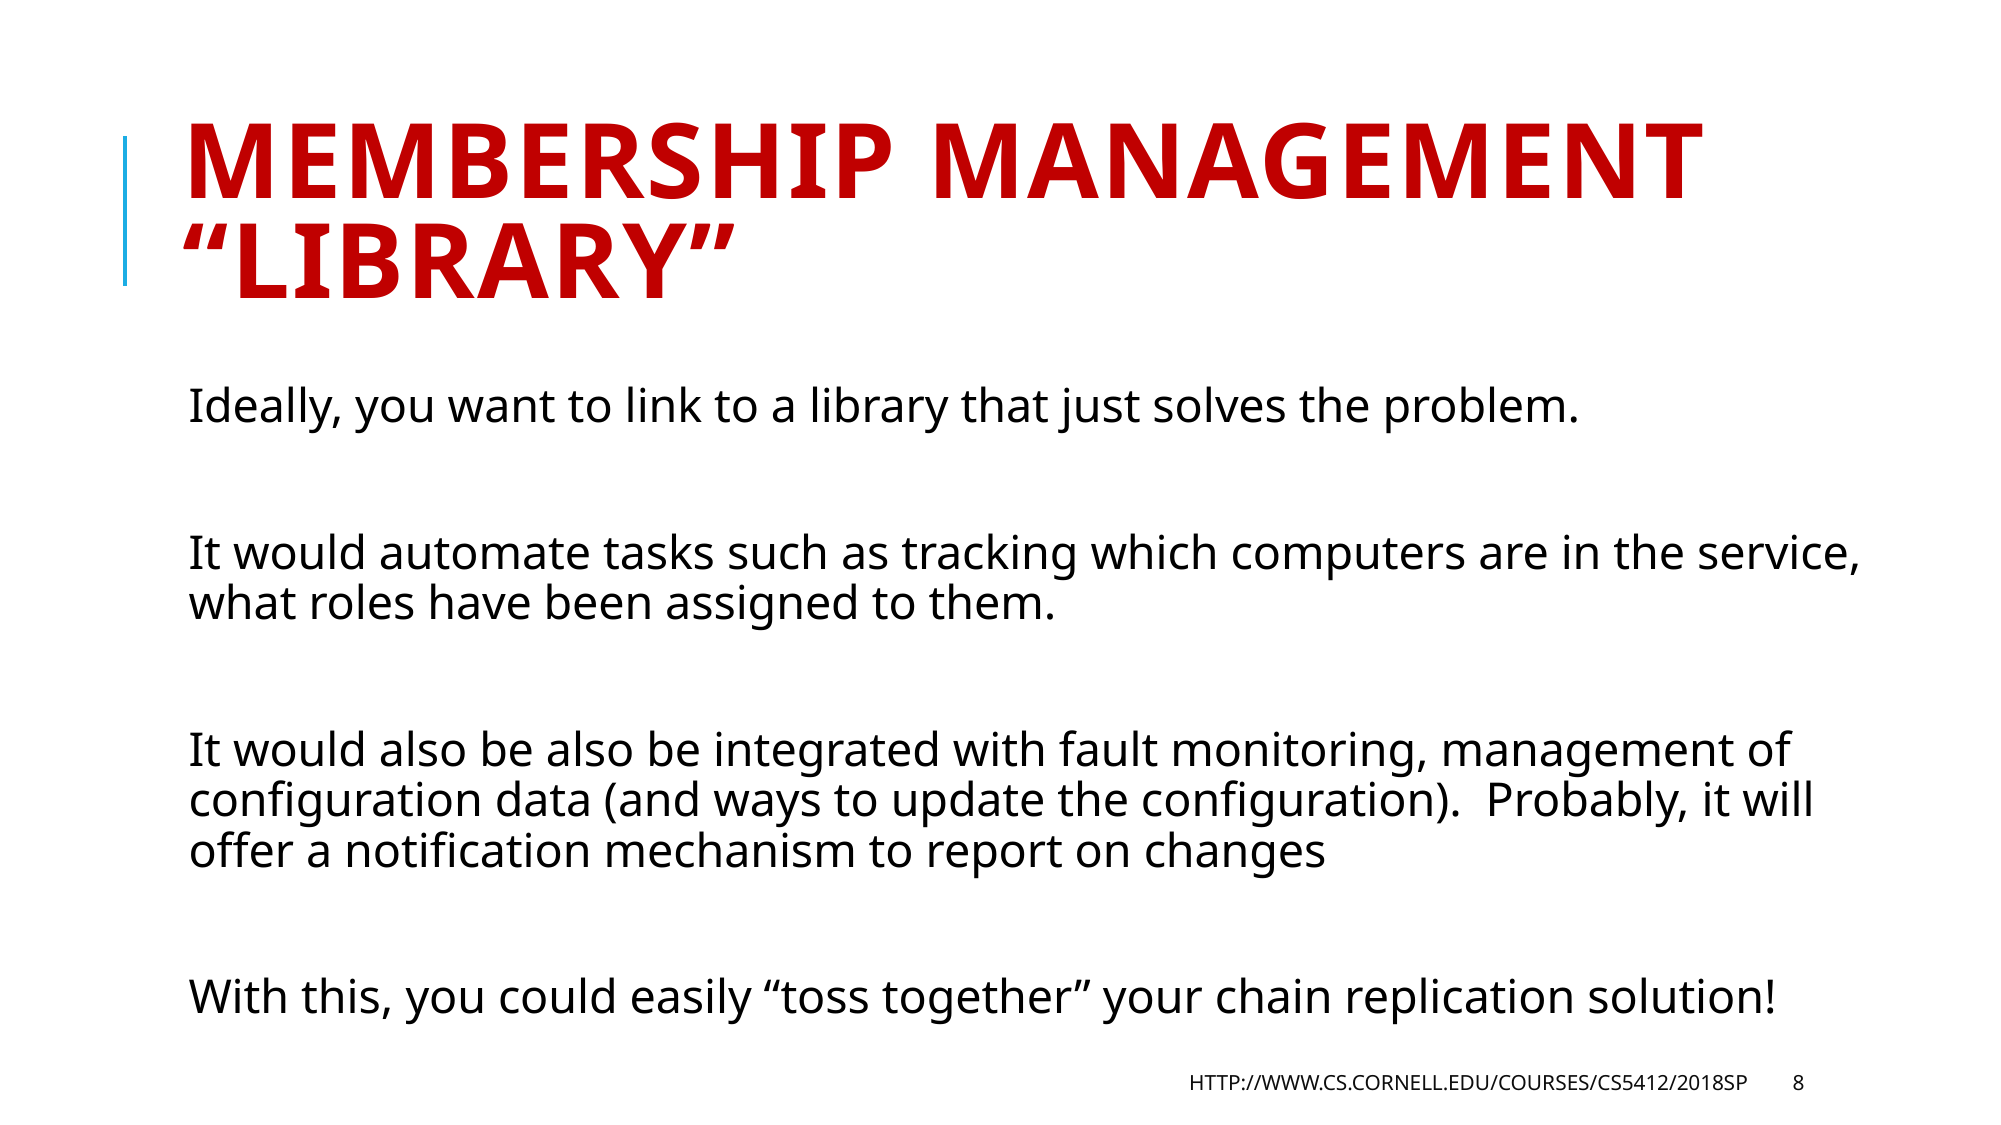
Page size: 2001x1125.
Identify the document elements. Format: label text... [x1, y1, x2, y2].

slide_number 8 [1777, 1061, 1938, 1107]
title Membership Management “library” [168, 96, 1938, 342]
footer http://www.cs.cornell.edu/courses/cs5412/2018sp [794, 1061, 1763, 1107]
list Ideally, you want to link to a library that just solves the problem. It would automate tasks such as tracking which computers are in the service, what roles have been assigned to them. It would also be also be integrated with fault monitoring, management of configuration data (and ways to update the configuration). Probably, it will offer a notification mechanism to report on changes With this, you could easily “toss together” your chain replication solution! [168, 375, 1938, 1035]
